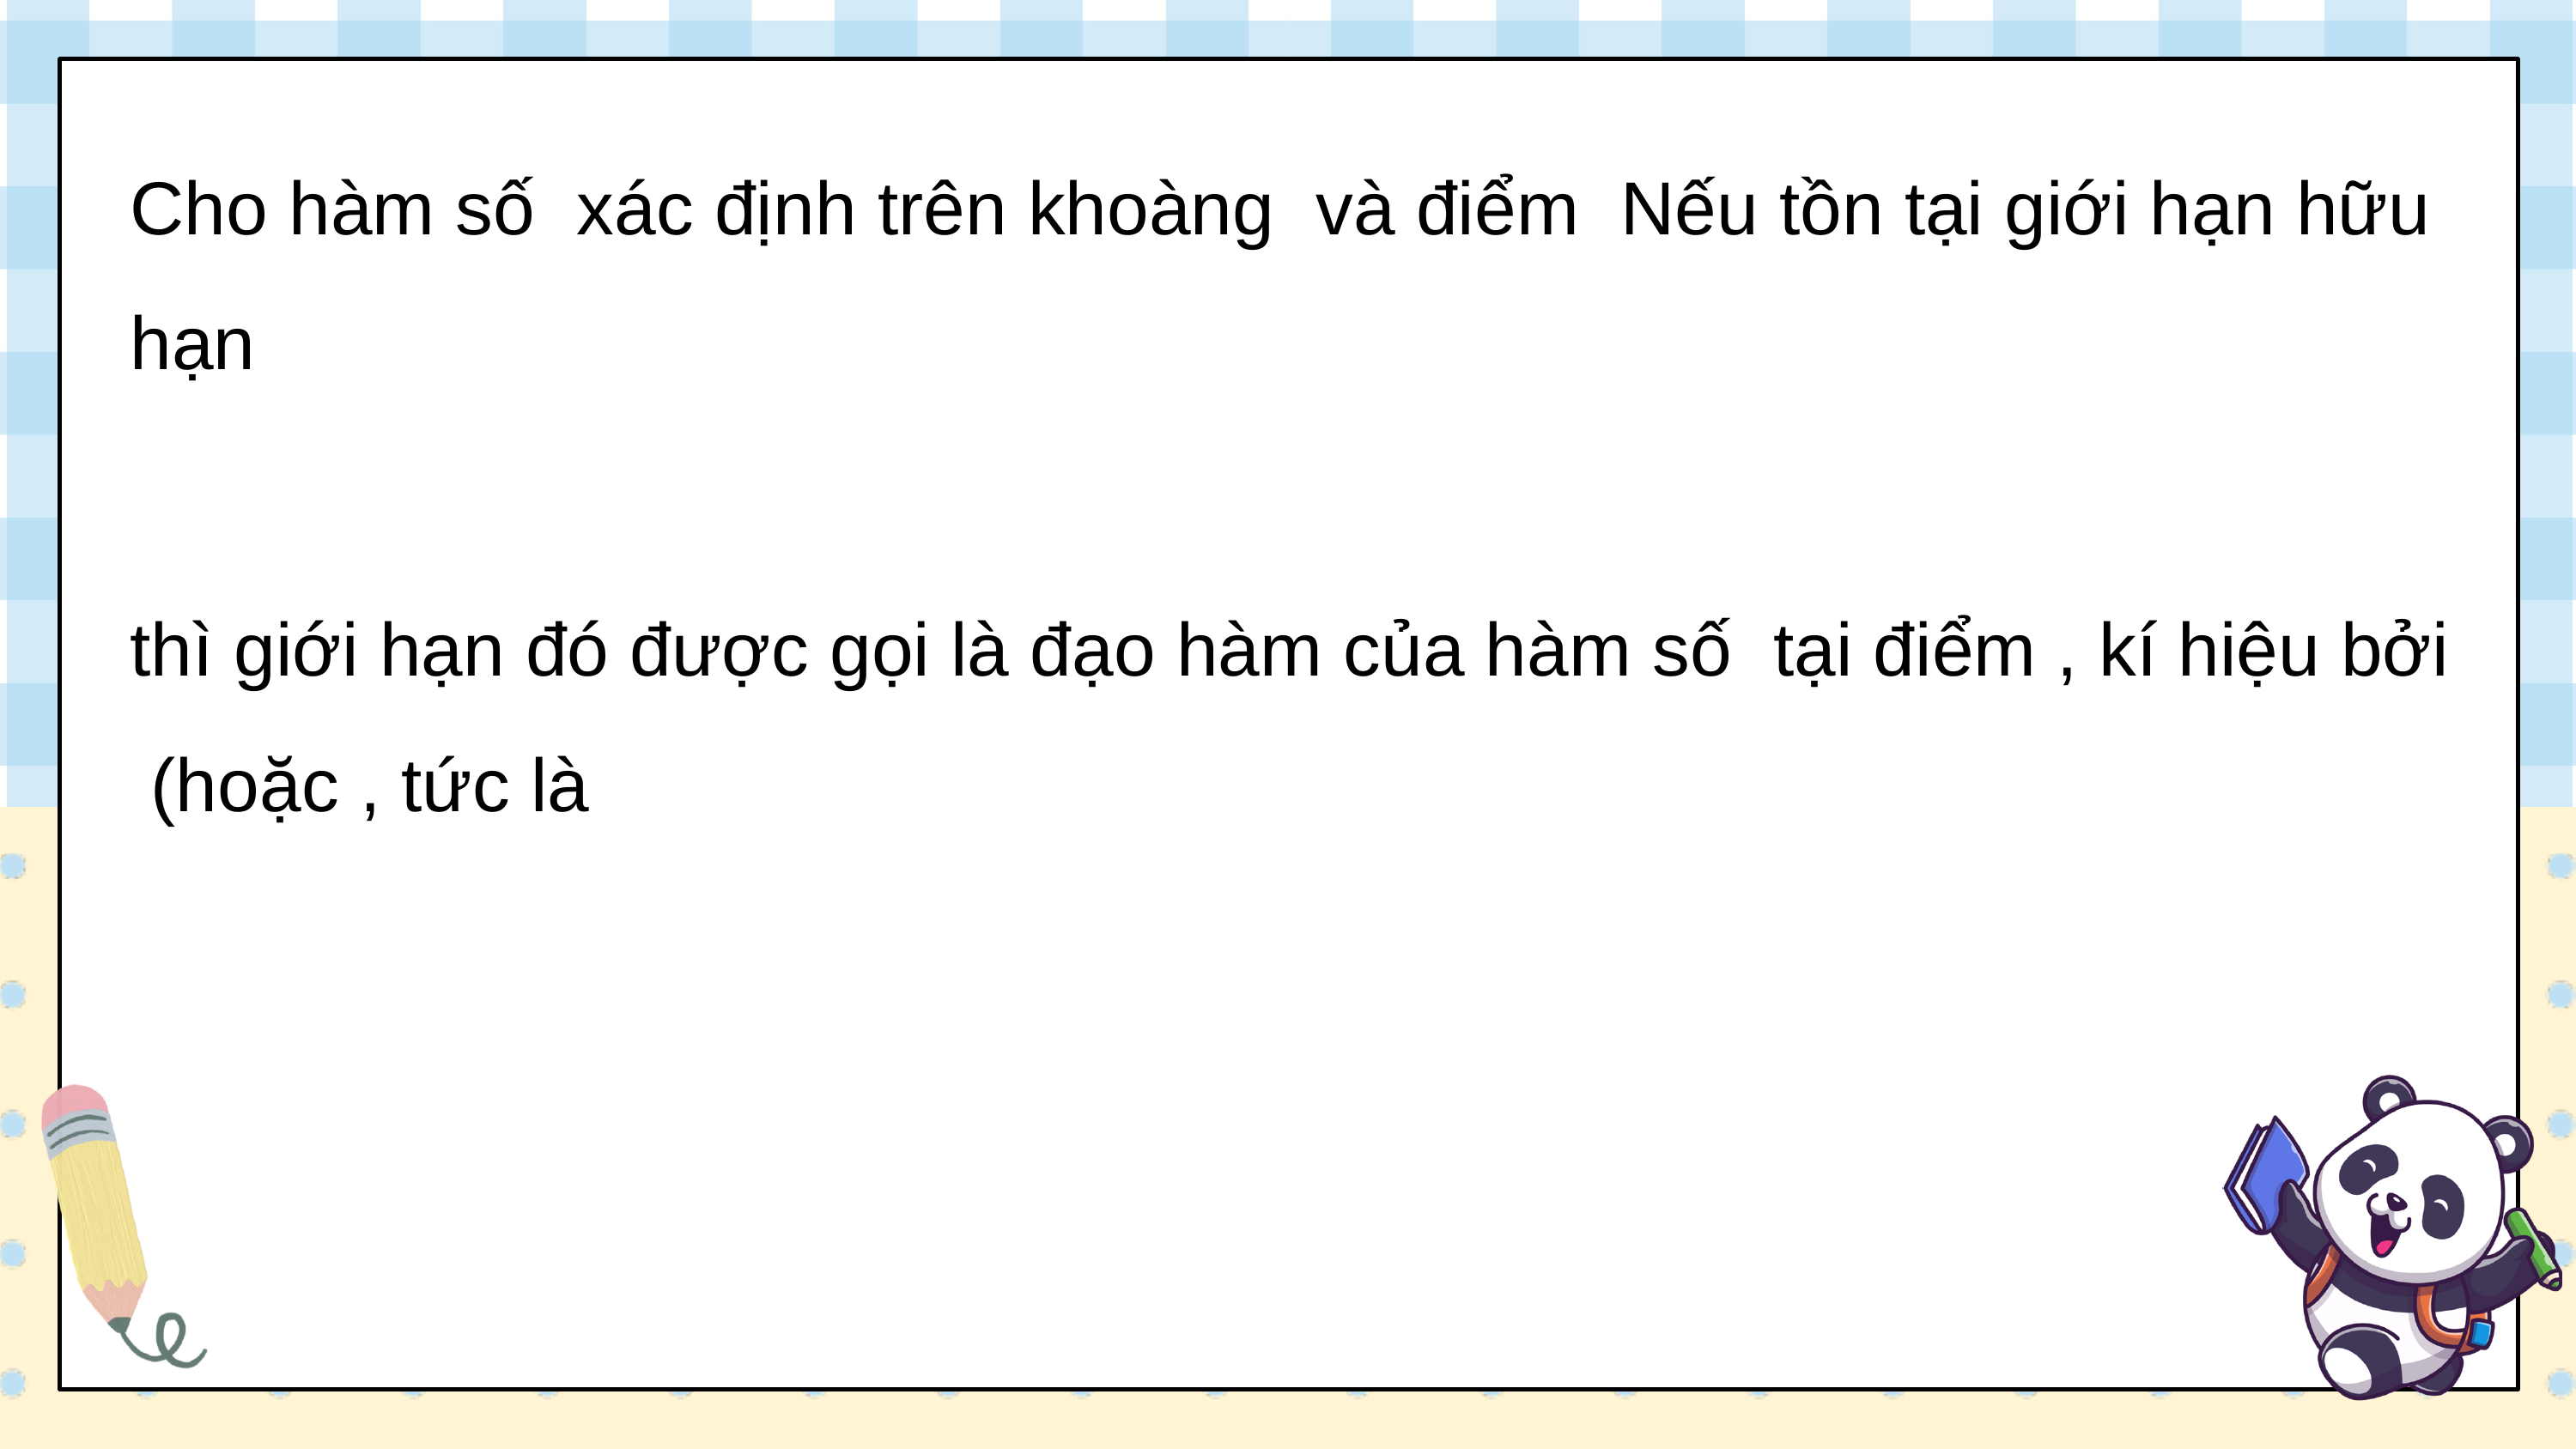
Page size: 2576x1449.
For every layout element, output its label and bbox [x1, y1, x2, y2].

text_box [59, 58, 2518, 1390]
text_box [1346, 853, 2576, 1449]
text_box [1289, 0, 2576, 807]
text_box [0, 1387, 1230, 1449]
text_box [0, 0, 1289, 807]
picture [2222, 1074, 2562, 1404]
text_box [0, 853, 53, 1070]
picture [0, 1071, 286, 1381]
